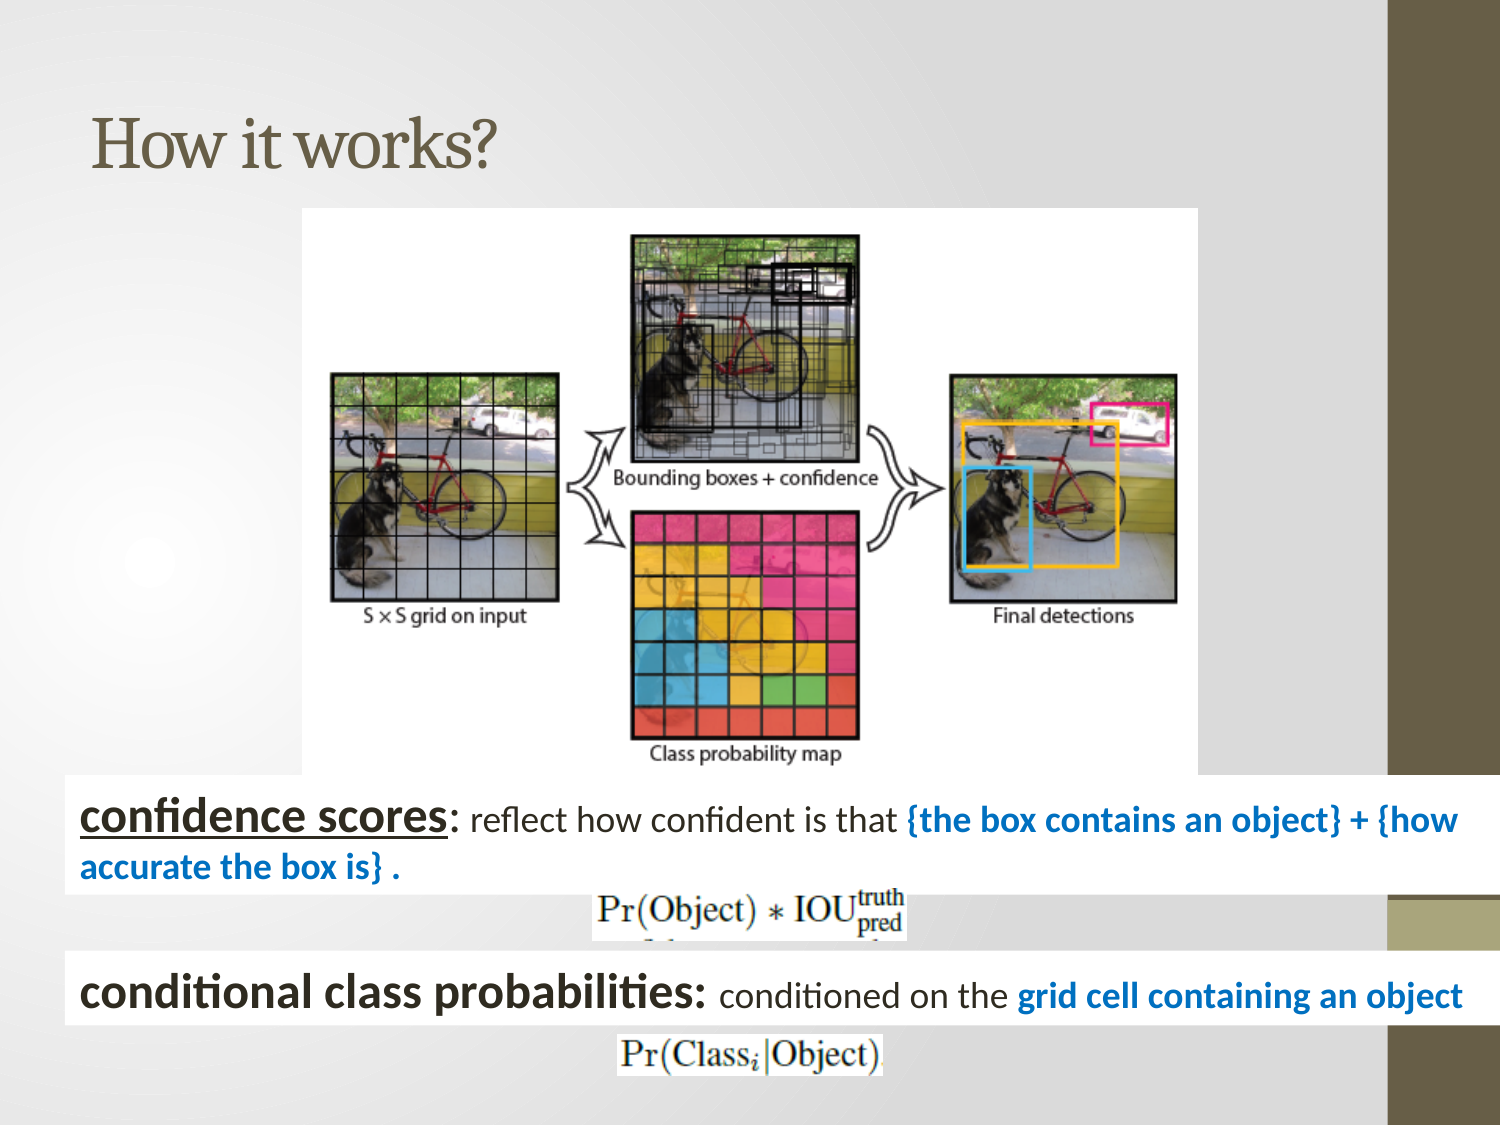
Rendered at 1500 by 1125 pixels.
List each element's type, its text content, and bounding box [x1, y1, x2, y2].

picture [616, 1034, 884, 1077]
title How it works? [75, 45, 1325, 233]
text_box confidence scores: reflect how confident is that {the box contains an object} + {how accurate the box is} . [64, 775, 1500, 895]
picture [301, 208, 1199, 783]
text_box conditional class probabilities: conditioned on the grid cell containing an object [64, 950, 1500, 1026]
picture [592, 888, 908, 941]
